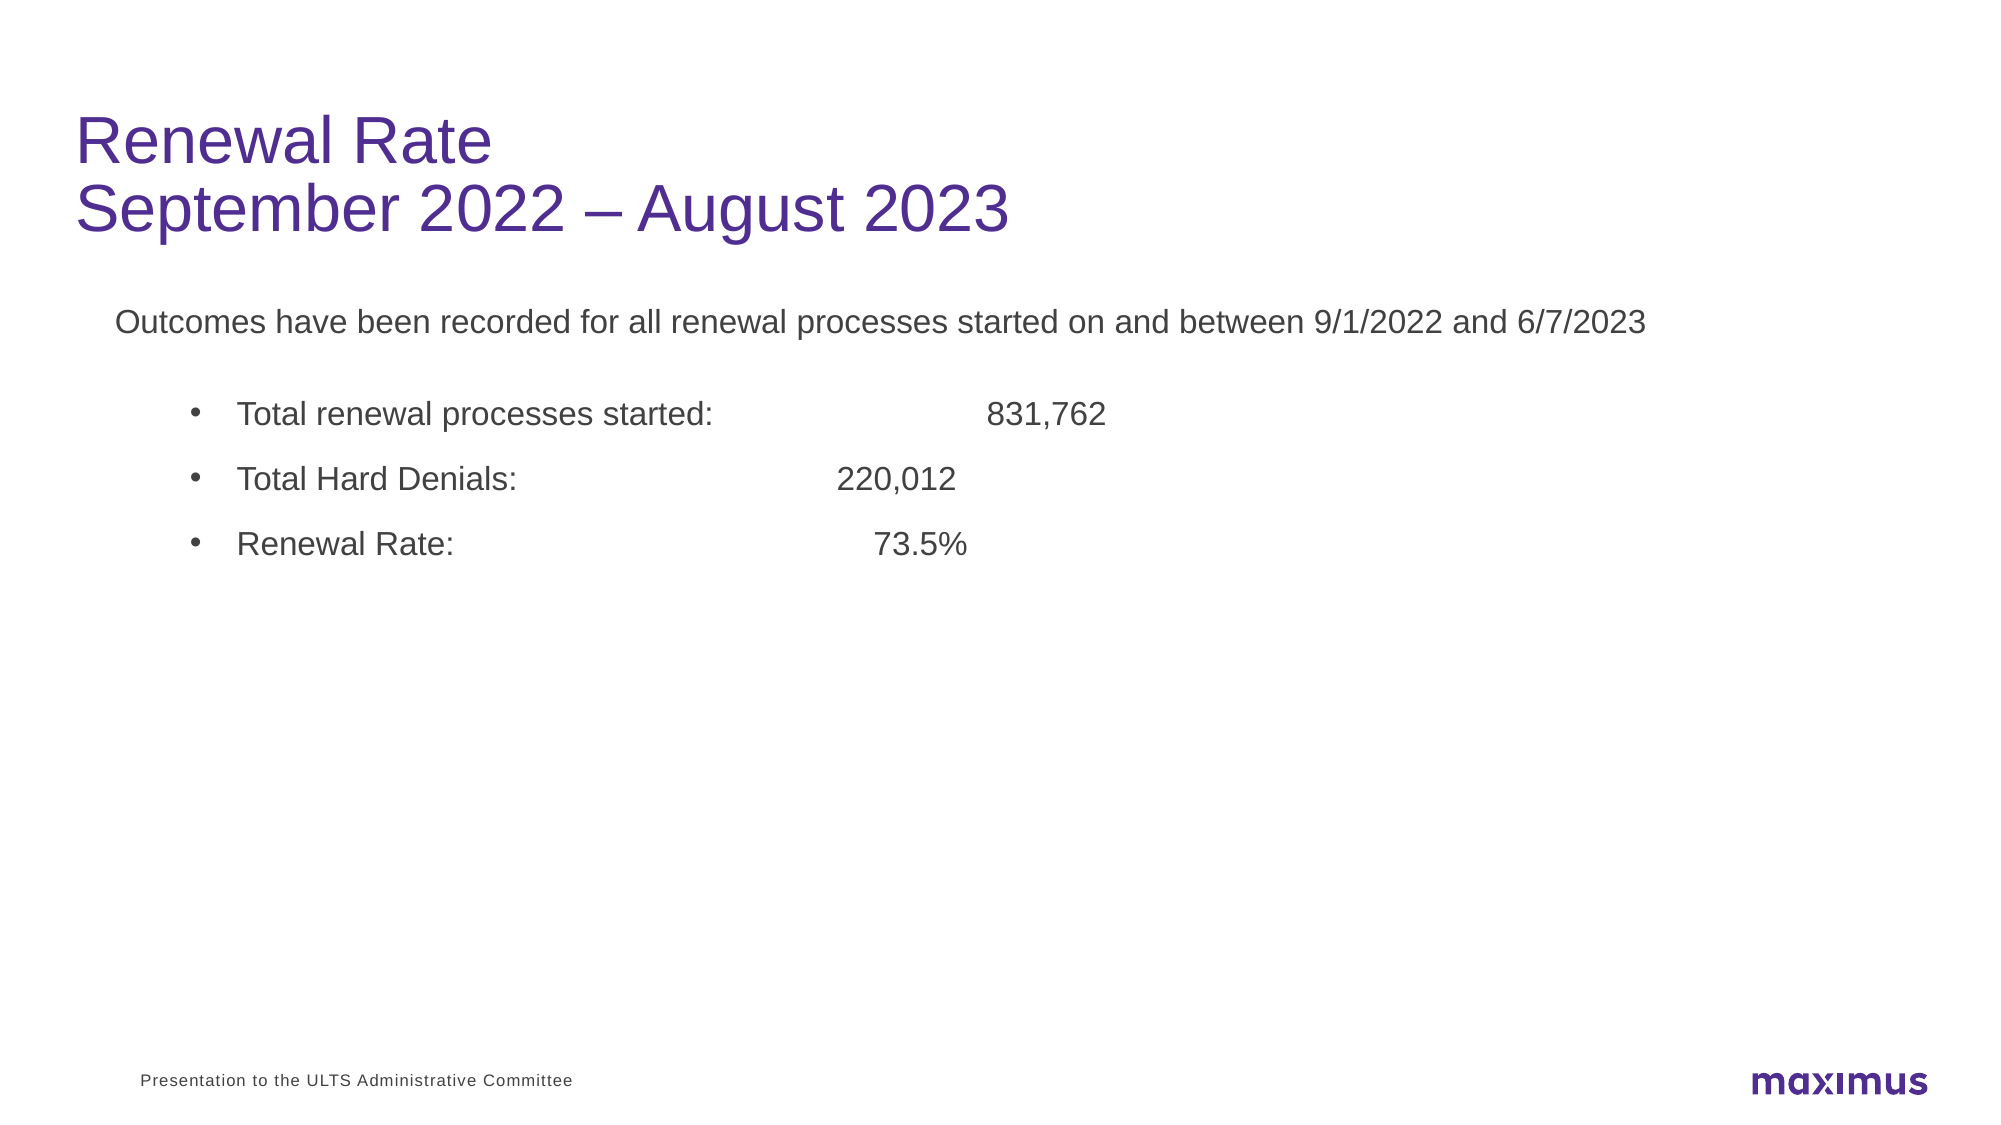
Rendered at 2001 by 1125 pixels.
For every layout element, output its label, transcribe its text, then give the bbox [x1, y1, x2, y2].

title Renewal Rate September 2022 – August 2023 [75, 83, 1925, 271]
text_box Outcomes have been recorded for all renewal processes started on and between 9/1/2022 and 6/7/2023 Total renewal processes started: 831,762 Total Hard Denials: 220,012 Renewal Rate: 73.5% [99, 292, 1758, 753]
